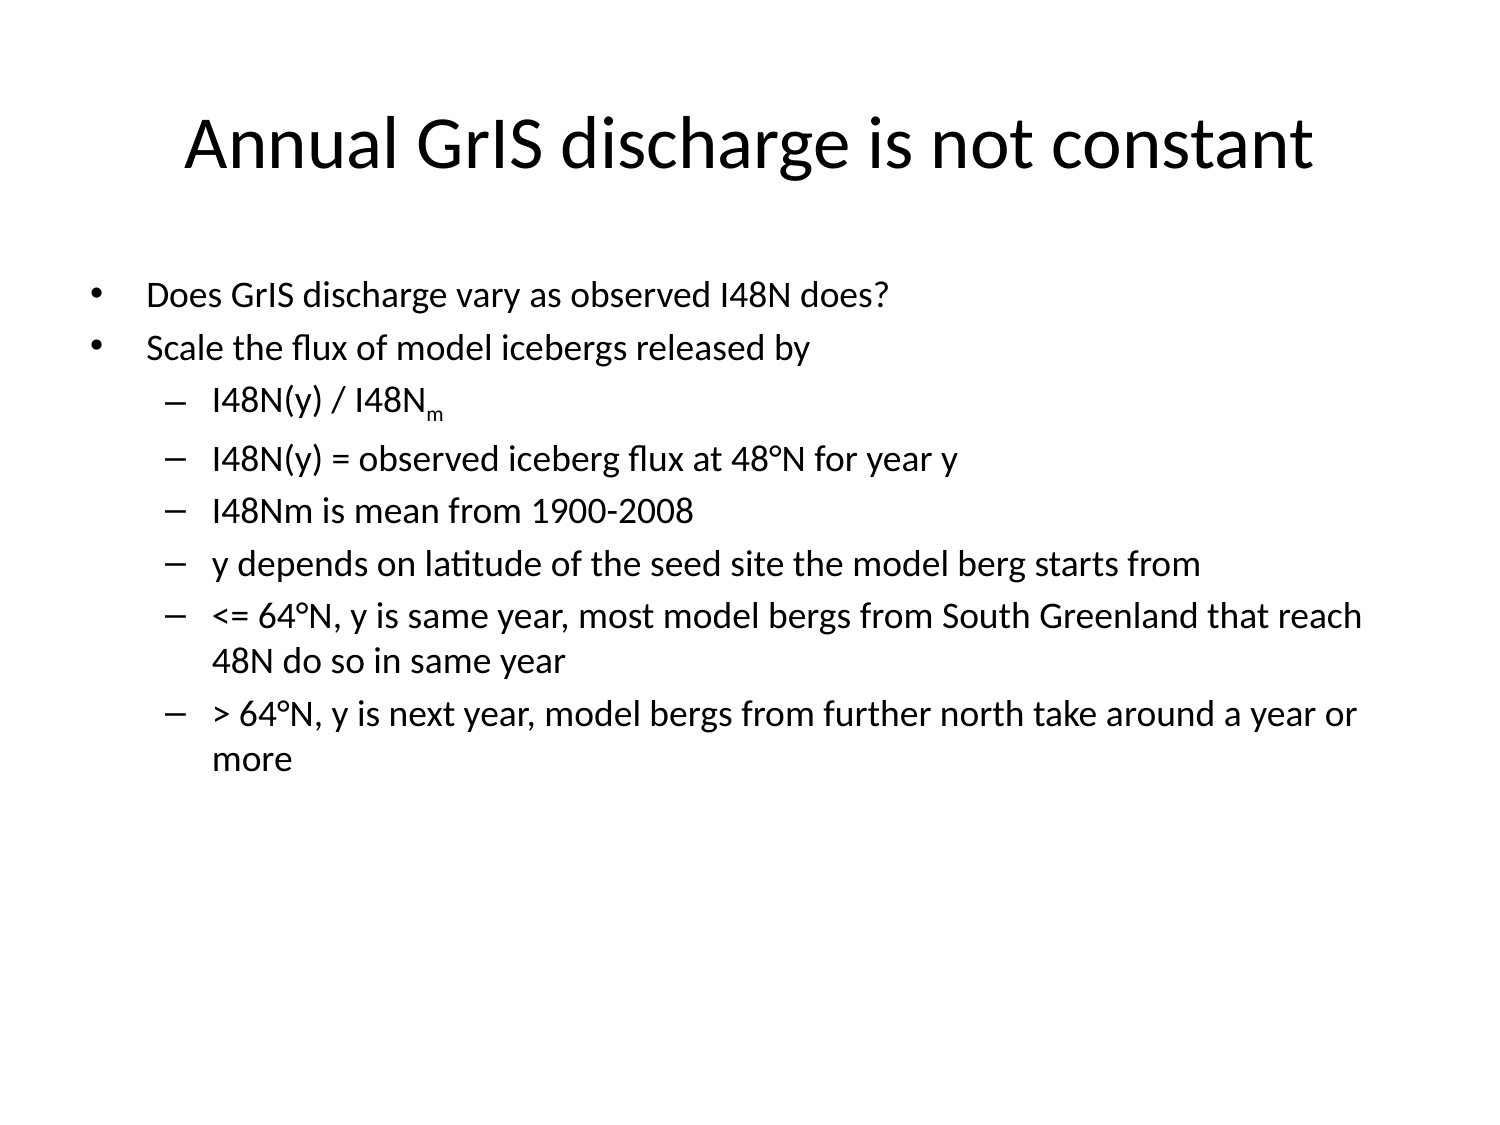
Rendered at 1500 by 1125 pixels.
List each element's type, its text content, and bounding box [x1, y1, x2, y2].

list Does GrIS discharge vary as observed I48N does? Scale the flux of model icebergs released by I48N(y) / I48Nm I48N(y) = observed iceberg flux at 48°N for year y I48Nm is mean from 1900-2008 y depends on latitude of the seed site the model berg starts from <= 64°N, y is same year, most model bergs from South Greenland that reach 48N do so in same year > 64°N, y is next year, model bergs from further north take around a year or more [75, 262, 1425, 1005]
title Annual GrIS discharge is not constant [75, 45, 1425, 233]
